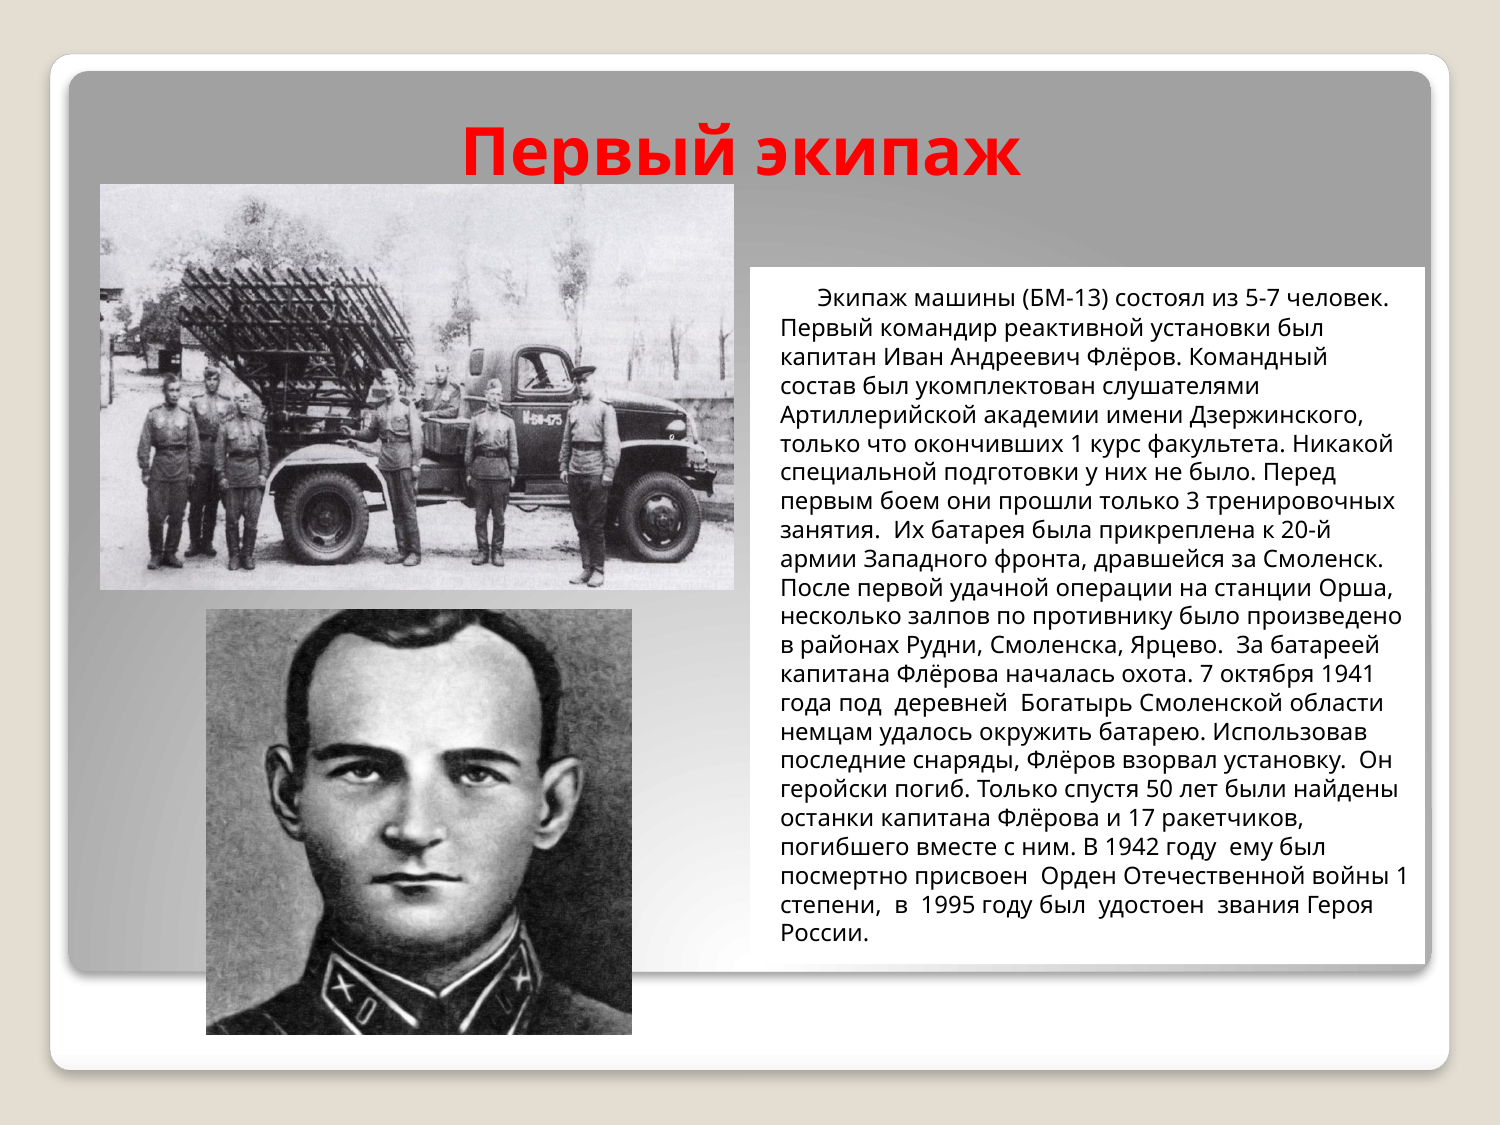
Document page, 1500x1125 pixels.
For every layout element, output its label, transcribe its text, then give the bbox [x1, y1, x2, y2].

list Экипаж машины (БМ-13) состоял из 5-7 человек. Первый командир реактивной установки был капитан Иван Андреевич Флёров. Командный состав был укомплектован слушателями Артиллерийской академии имени Дзержинского, только что окончивших 1 курс факультета. Никакой специальной подготовки у них не было. Перед первым боем они прошли только 3 тренировочных занятия. Их батарея была прикреплена к 20-й армии Западного фронта, дравшейся за Смоленск. После первой удачной операции на станции Орша, несколько залпов по противнику было произведено в районах Рудни, Смоленска, Ярцево. За батареей капитана Флёрова началась охота. 7 октября 1941 года под деревней Богатырь Смоленской области немцам удалось окружить батарею. Использовав последние снаряды, Флёров взорвал установку. Он геройски погиб. Только спустя 50 лет были найдены останки капитана Флёрова и 17 ракетчиков, погибшего вместе с ним. В 1942 году ему был посмертно присвоен Орден Отечественной войны 1 степени, в 1995 году был удостоен звания Героя России. [750, 267, 1425, 965]
picture [206, 609, 632, 1036]
title Первый экипаж [75, 45, 1425, 197]
picture [100, 184, 734, 590]
